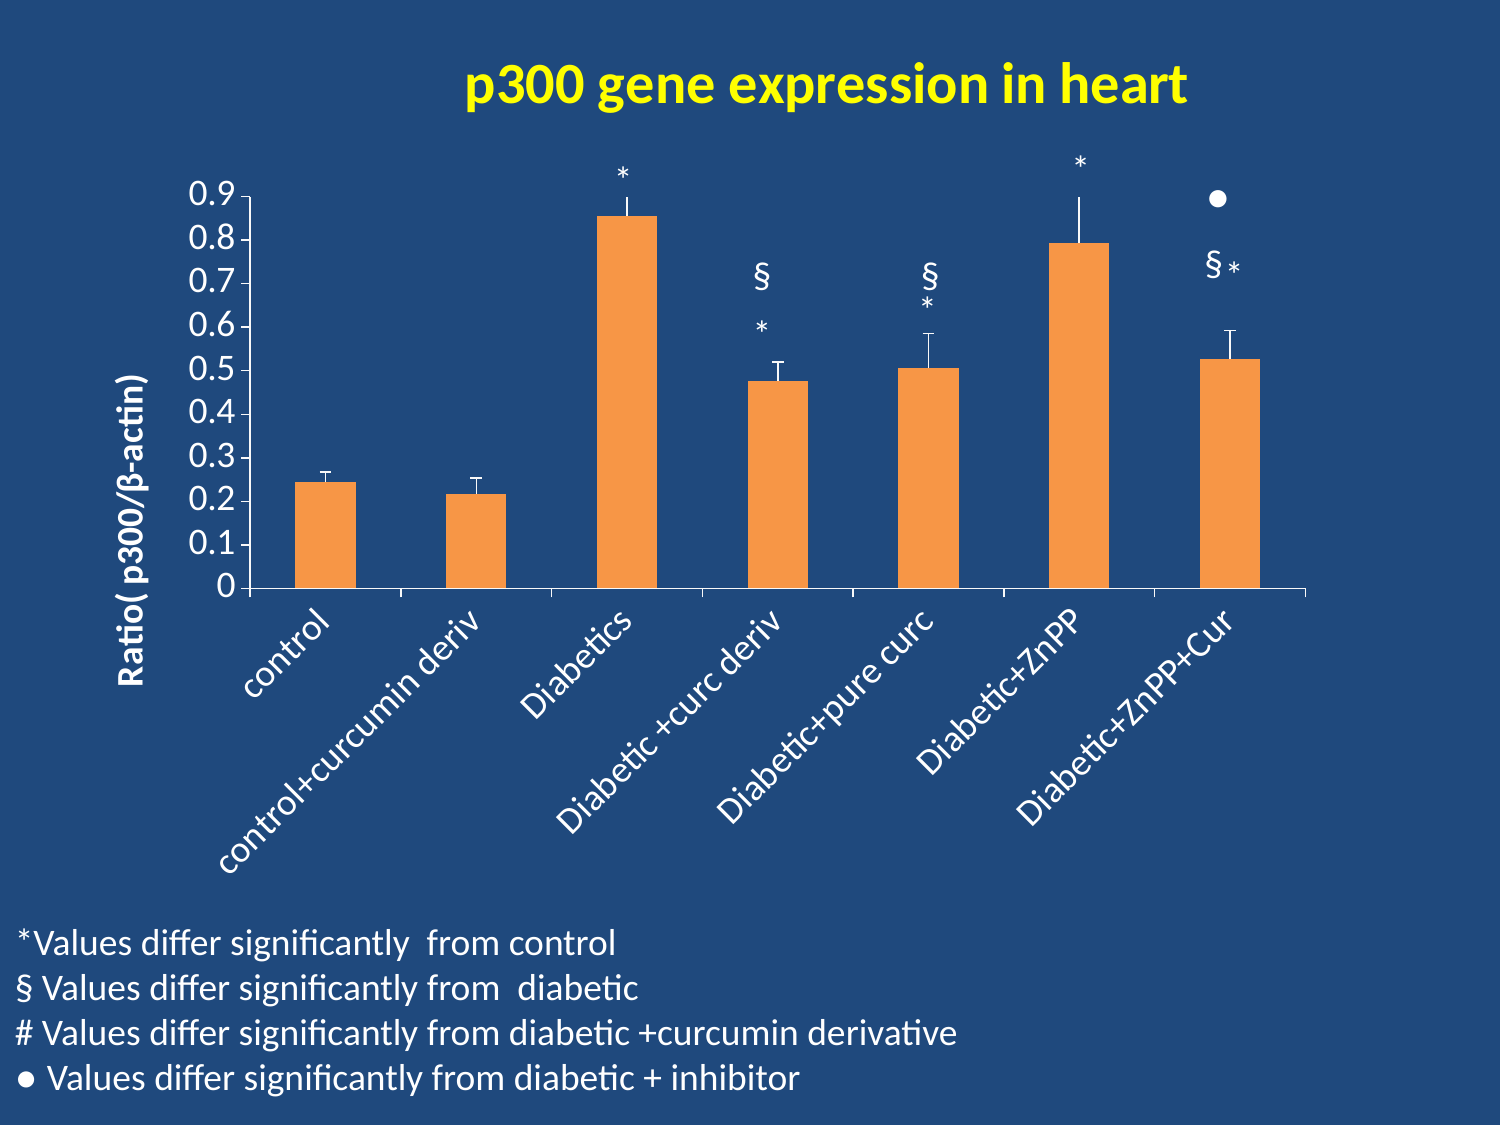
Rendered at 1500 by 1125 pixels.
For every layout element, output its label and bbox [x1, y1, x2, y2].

text_box [0, 42, 1500, 1109]
